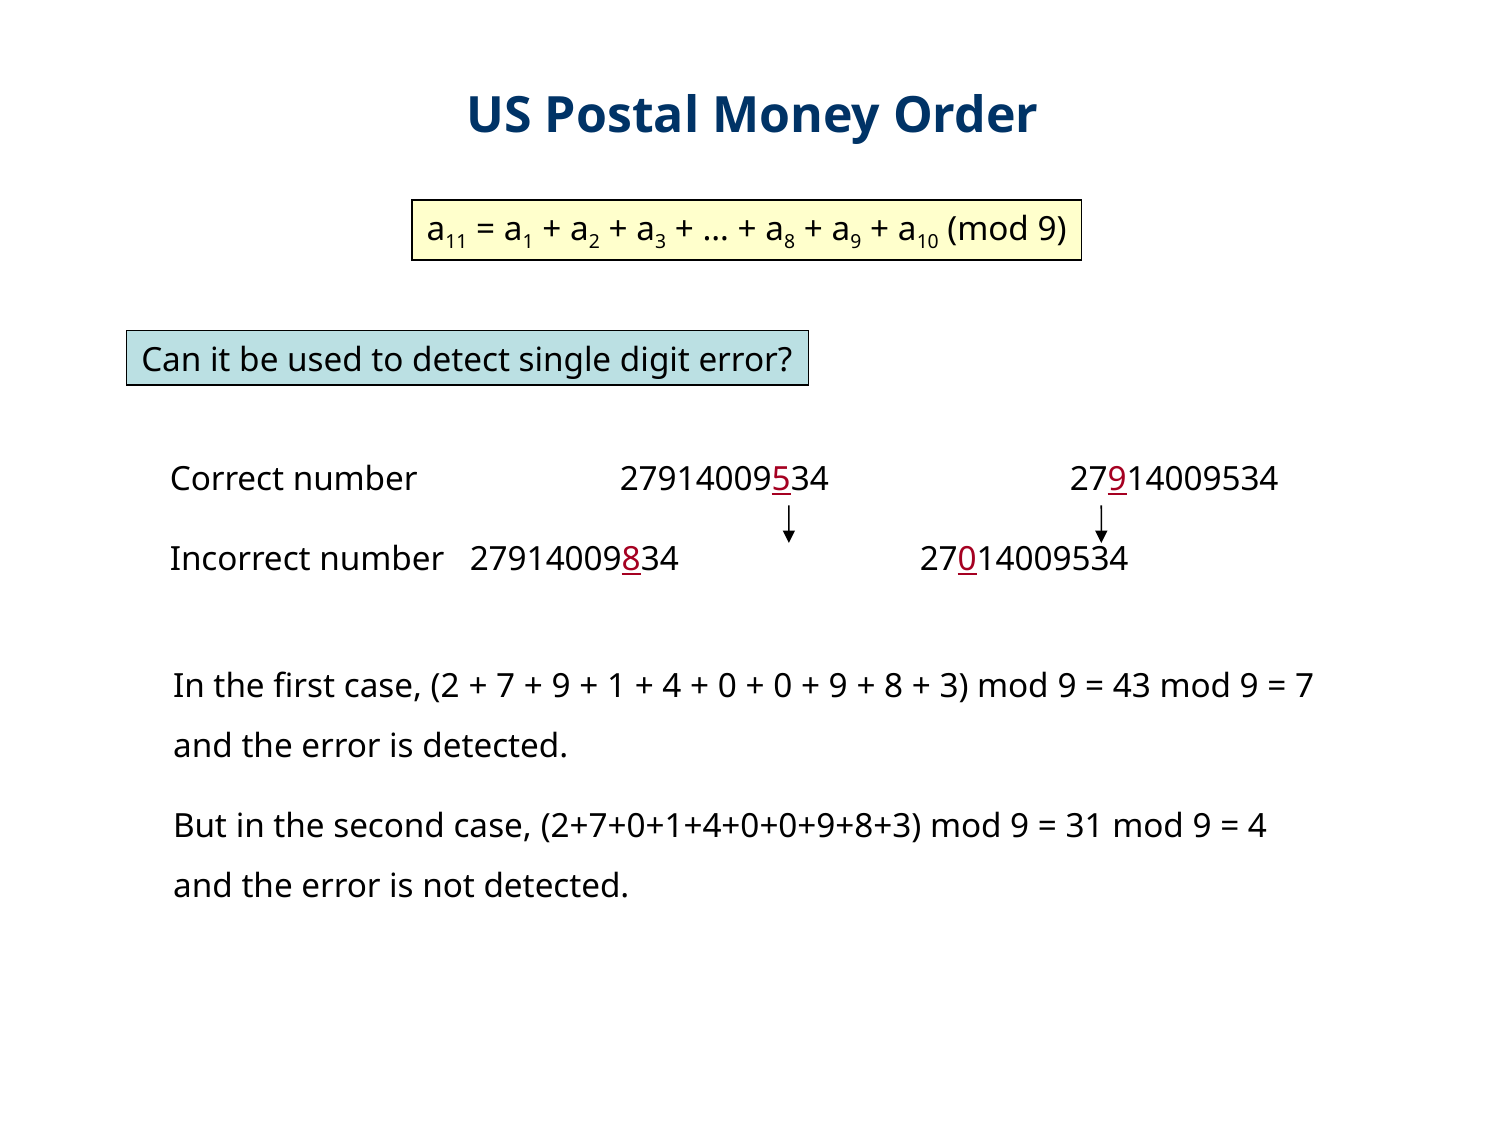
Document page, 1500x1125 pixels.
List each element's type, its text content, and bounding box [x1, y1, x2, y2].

text_box In the first case, (2 + 7 + 9 + 1 + 4 + 0 + 0 + 9 + 8 + 3) mod 9 = 43 mod 9 = 7 and the error is detected. But in the second case, (2+7+0+1+4+0+0+9+8+3) mod 9 = 31 mod 9 = 4 and the error is not detected. [158, 656, 1331, 911]
text_box [782, 505, 796, 543]
text_box US Postal Money Order [451, 74, 1054, 150]
text_box a11 = a1 + a2 + a3 + … + a8 + a9 + a10 (mod 9) [411, 200, 1082, 261]
text_box [1095, 505, 1108, 543]
text_box Correct number 27914009534 27914009534 Incorrect number 27914009834 27014009534 [154, 449, 1294, 585]
text_box Can it be used to detect single digit error? [126, 330, 809, 386]
